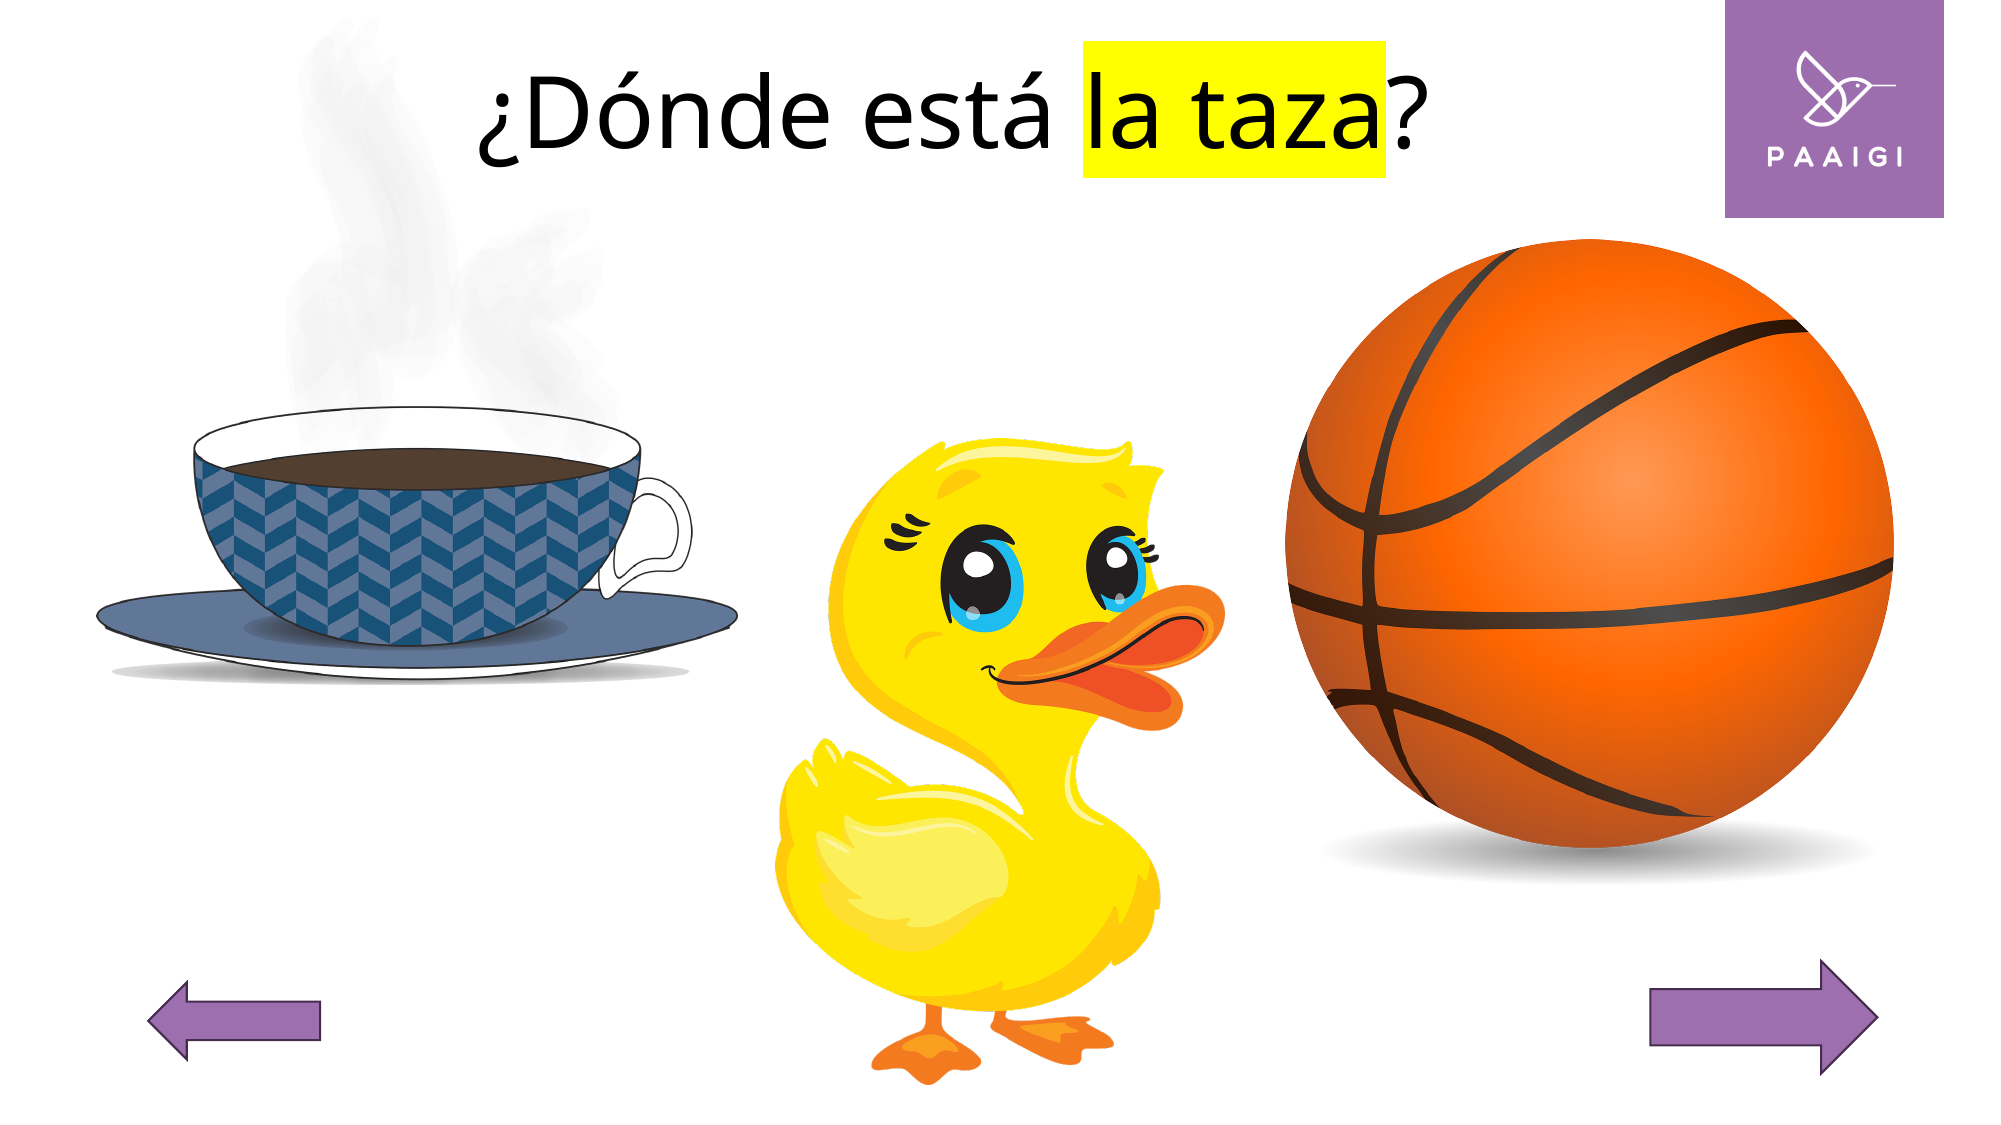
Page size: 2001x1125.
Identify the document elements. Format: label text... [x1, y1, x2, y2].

text_box [1649, 958, 1879, 1076]
text_box [146, 979, 322, 1062]
picture [775, 438, 1225, 1085]
picture [1725, 0, 1944, 219]
picture [1285, 239, 1894, 886]
text_box ¿Dónde está la taza? [738, 40, 1445, 176]
picture [96, 17, 738, 685]
